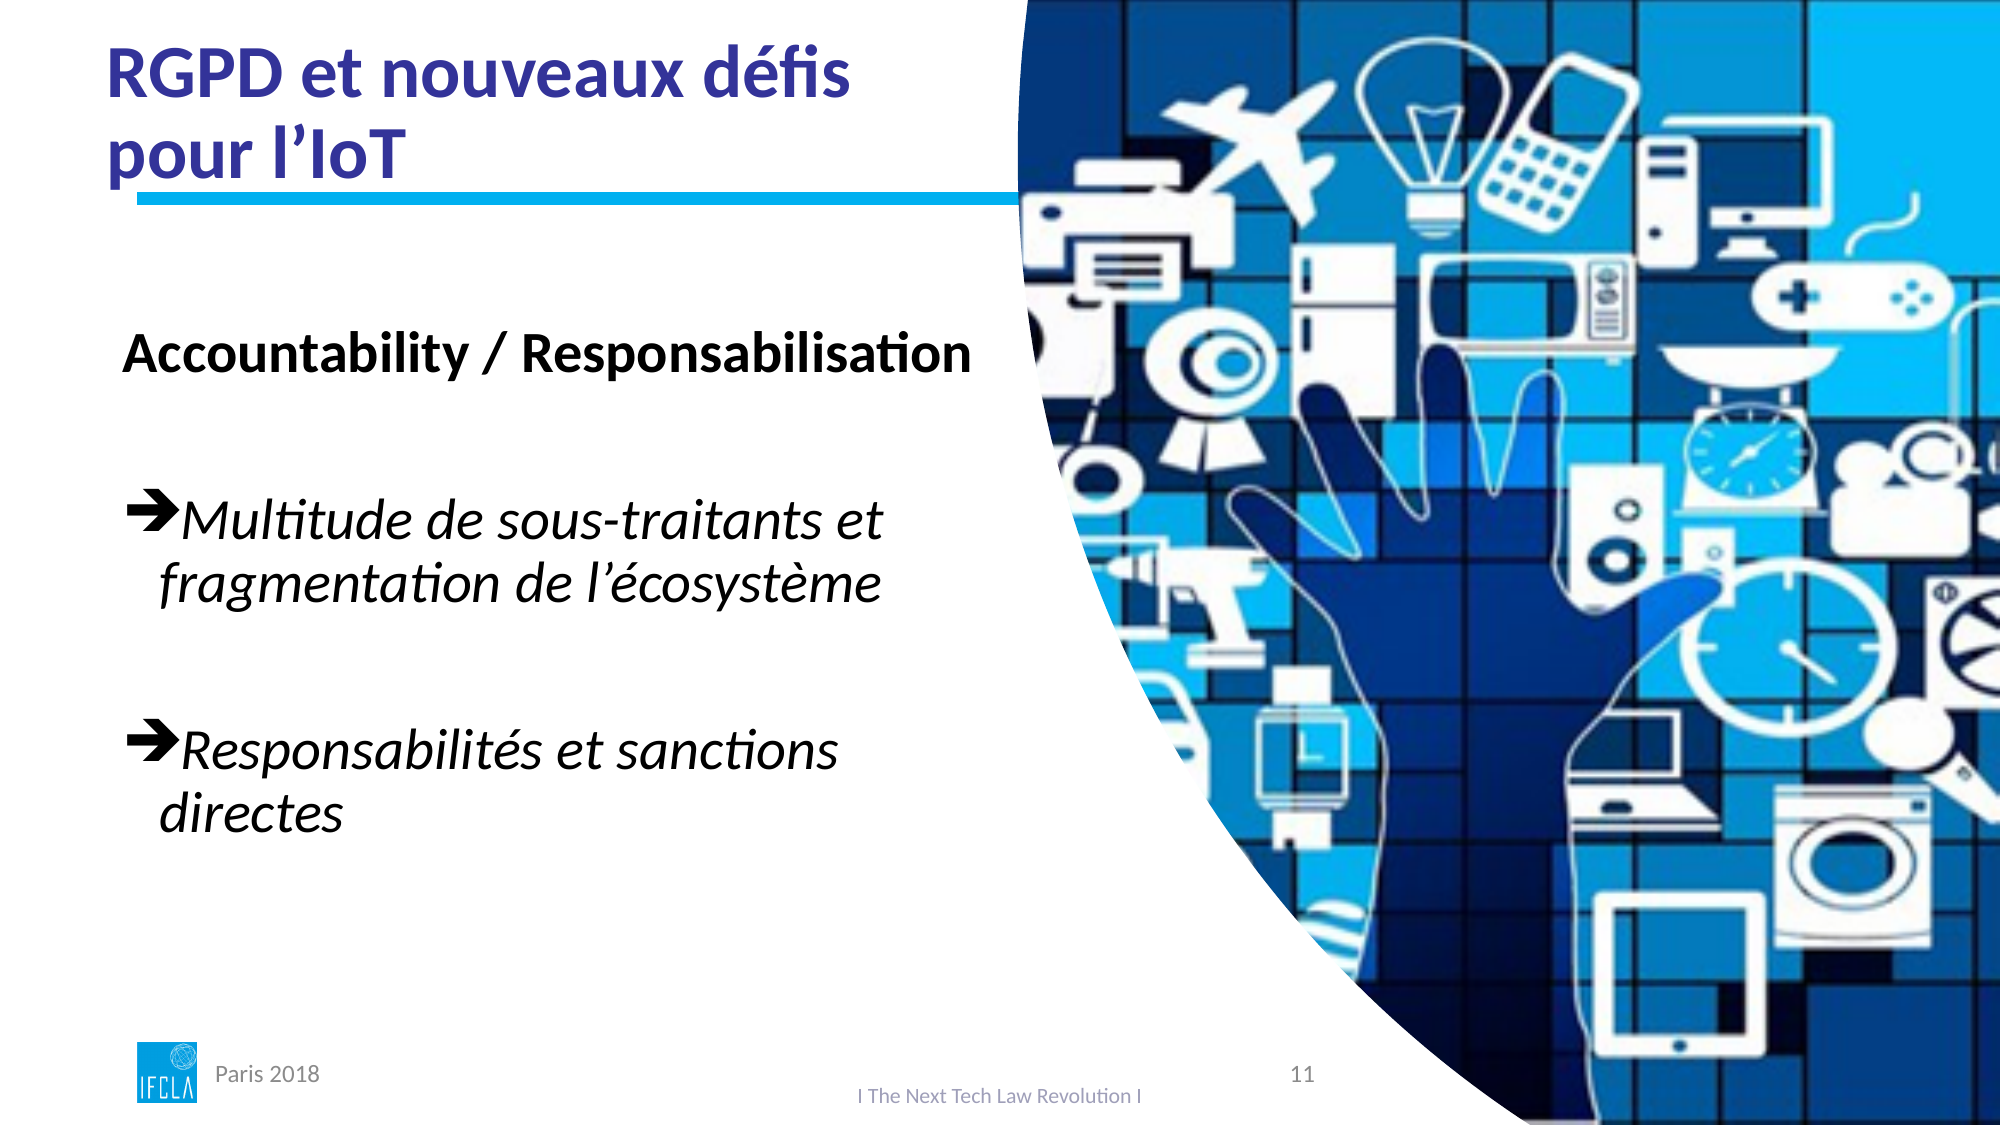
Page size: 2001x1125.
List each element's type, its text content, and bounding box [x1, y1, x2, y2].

footer I The Next Tech Law Revolution I [662, 1065, 1017, 1125]
picture [172, 1045, 183, 1054]
title RGPD et nouveaux défis pour l’IoT [91, 0, 892, 261]
picture [1017, 0, 2000, 1125]
picture [184, 1061, 194, 1068]
text_box Accountability / Responsabilisation Multitude de sous-traitants et fragmentation de l’écosystème Responsabilités et sanctions directes [107, 314, 1017, 991]
slide_number Paris 2018 [200, 1042, 675, 1103]
